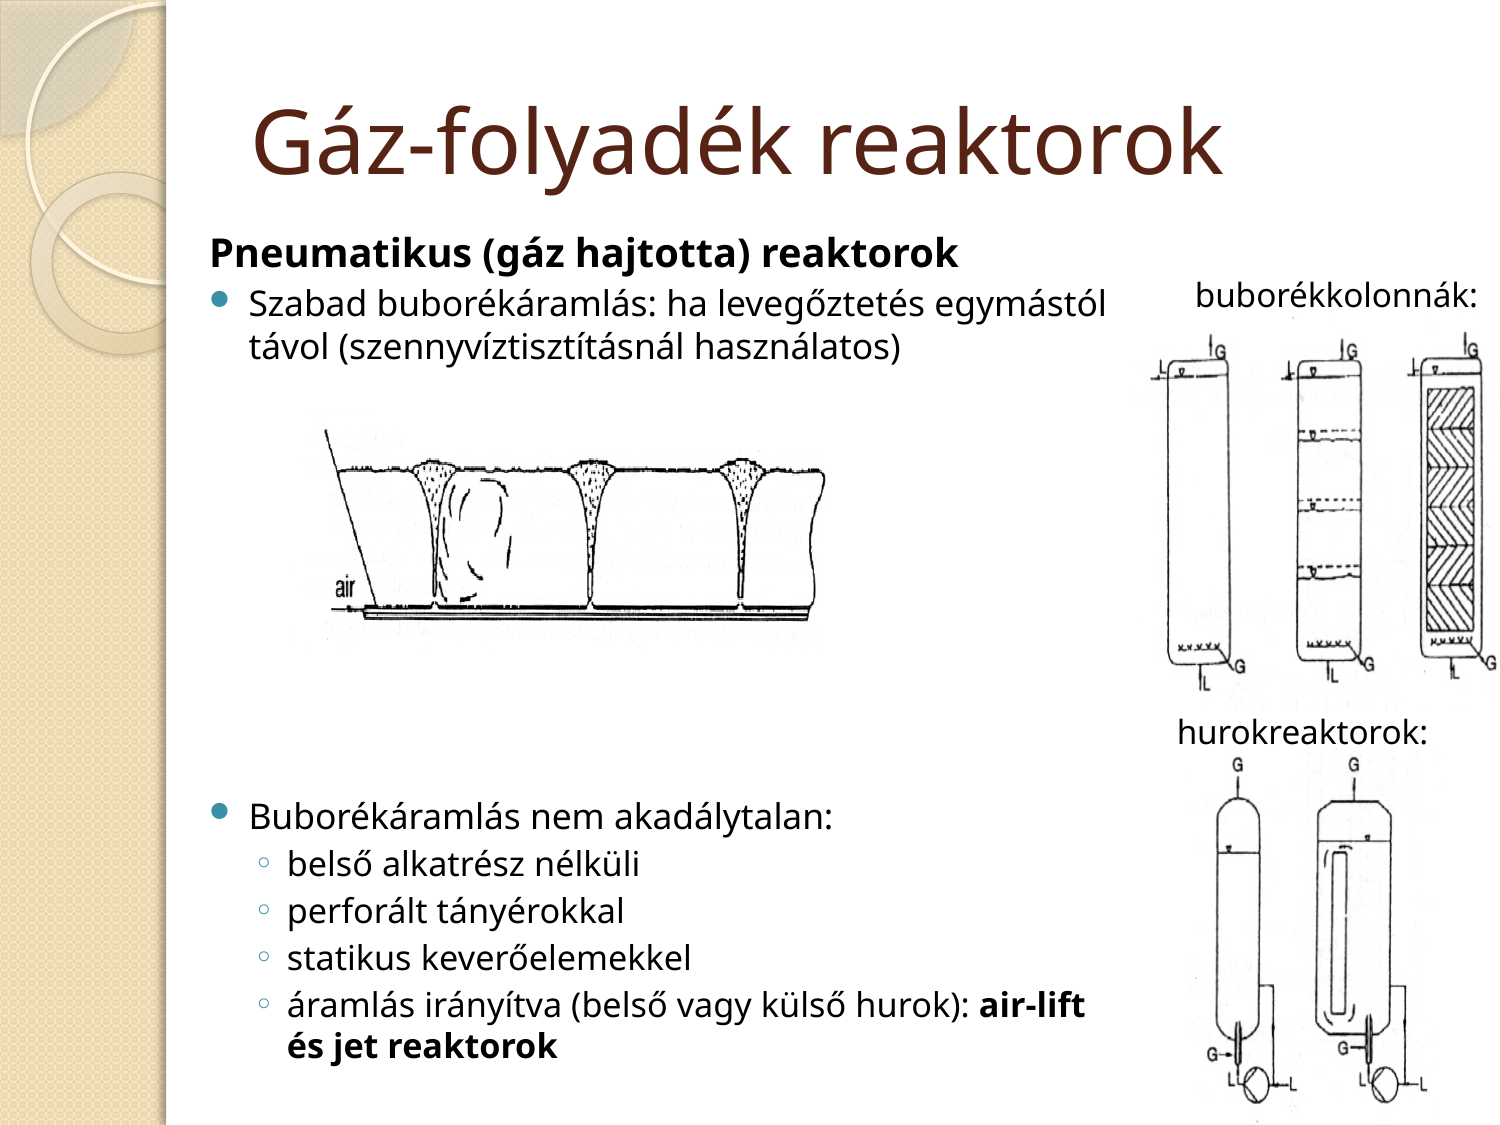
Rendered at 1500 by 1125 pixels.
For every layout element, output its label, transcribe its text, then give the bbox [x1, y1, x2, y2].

title Gáz-folyadék reaktorok [235, 45, 1466, 233]
picture [1186, 733, 1442, 1125]
text_box hurokreaktorok: [1162, 723, 1444, 759]
list Pneumatikus (gáz hajtotta) reaktorok Szabad buborékáramlás: ha levegőztetés egymástól távol (szennyvíztisztításnál használatos) Buborékáramlás nem akadálytalan: belső alkatrész nélküli perforált tányérokkal statikus keverőelemekkel áramlás irányítva (belső vagy külső hurok): air-lift és jet reaktorok [183, 219, 1140, 1083]
picture [277, 408, 877, 649]
text_box buborékkolonnák: [1180, 267, 1494, 311]
picture [1127, 314, 1500, 712]
